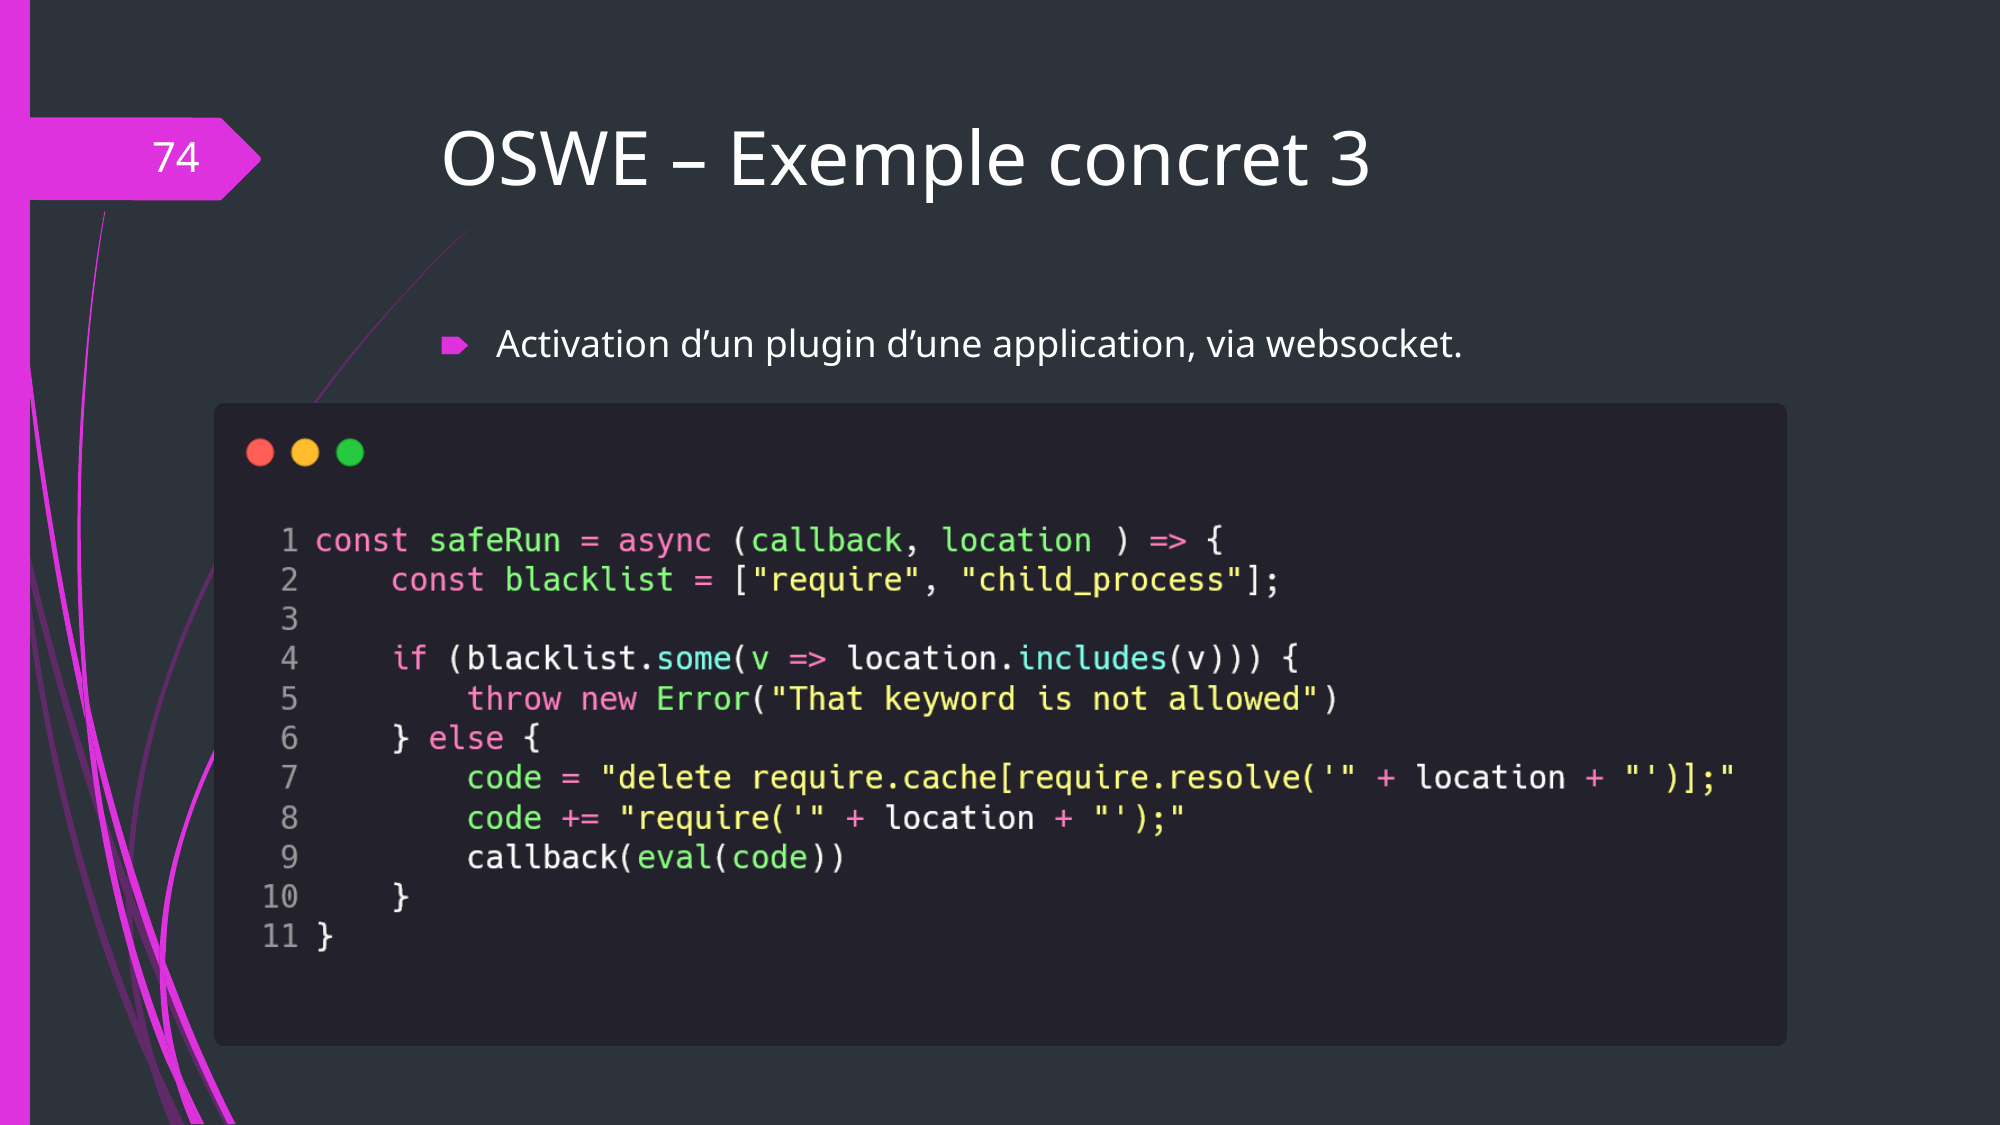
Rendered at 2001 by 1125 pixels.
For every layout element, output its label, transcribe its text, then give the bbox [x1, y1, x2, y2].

title OSWE – Exemple concret 3 [425, 102, 1888, 312]
list Activation d’un plugin d’une application, via websocket. [424, 312, 1888, 933]
picture [213, 403, 1787, 1047]
slide_number ‹#› [87, 129, 216, 190]
